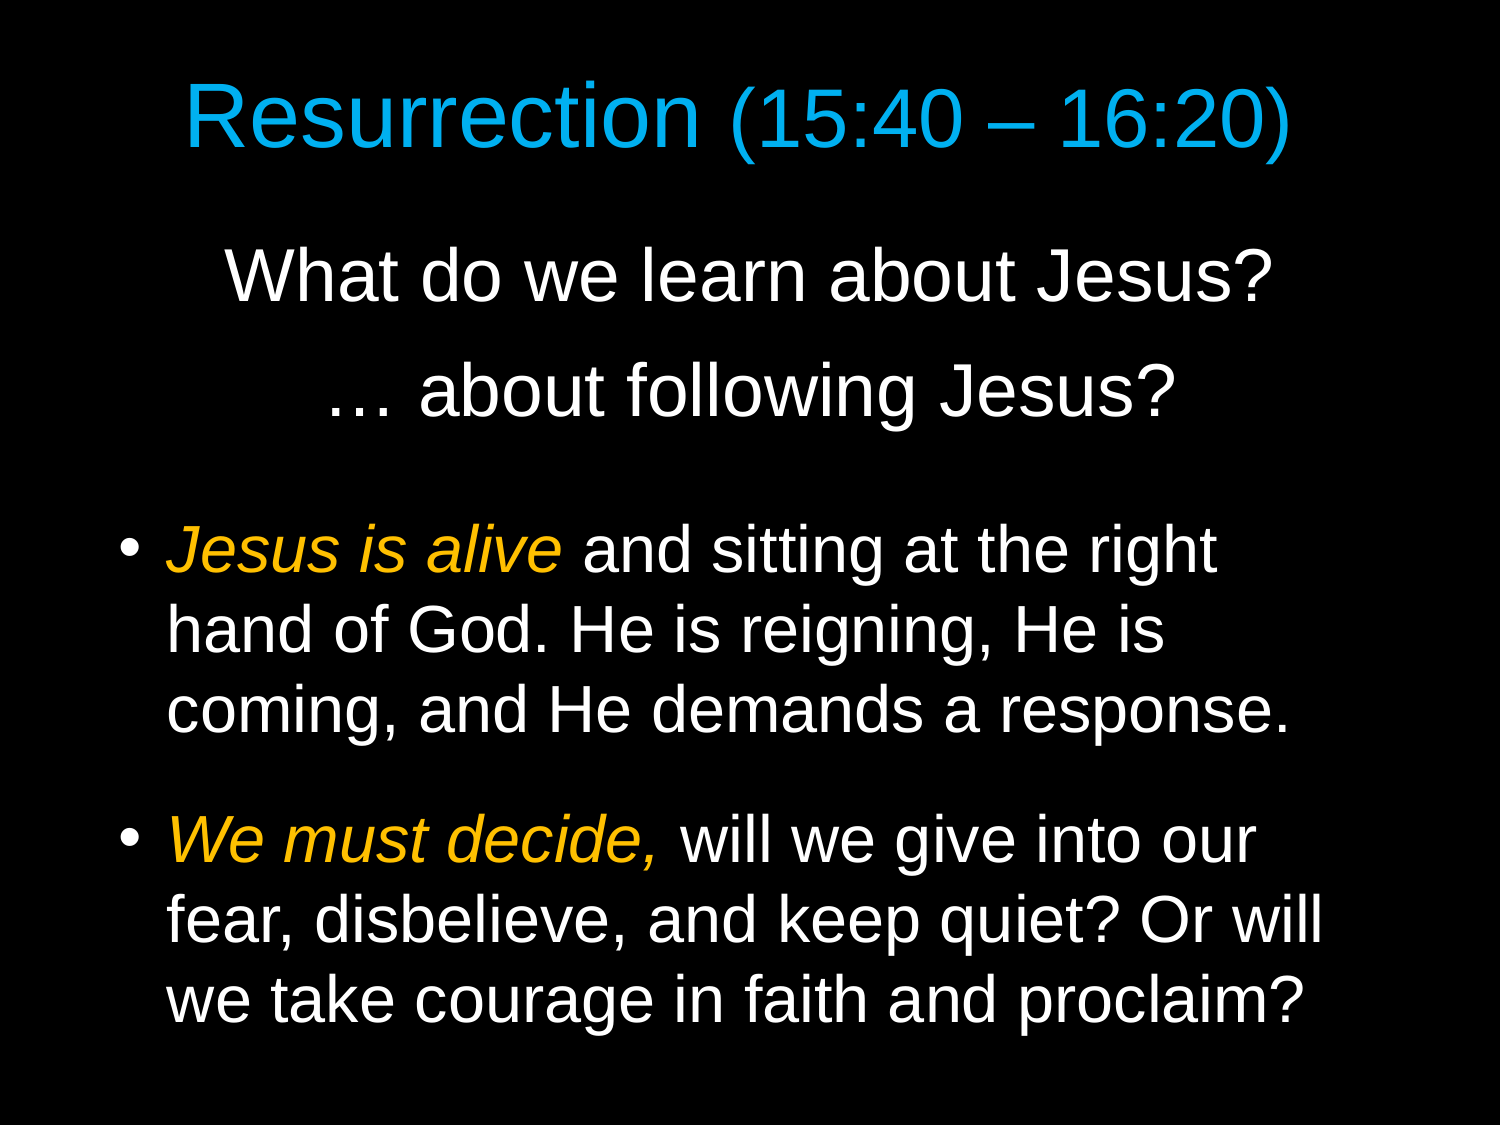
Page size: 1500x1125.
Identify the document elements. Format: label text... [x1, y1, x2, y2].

title Resurrection (15:40 – 16:20) [103, 59, 1397, 176]
list What do we learn about Jesus? … about following Jesus? Jesus is alive and sitting at the right hand of God. He is reigning, He is coming, and He demands a response. We must decide, will we give into our fear, disbelieve, and keep quiet? Or will we take courage in faith and proclaim? [103, 218, 1397, 1095]
